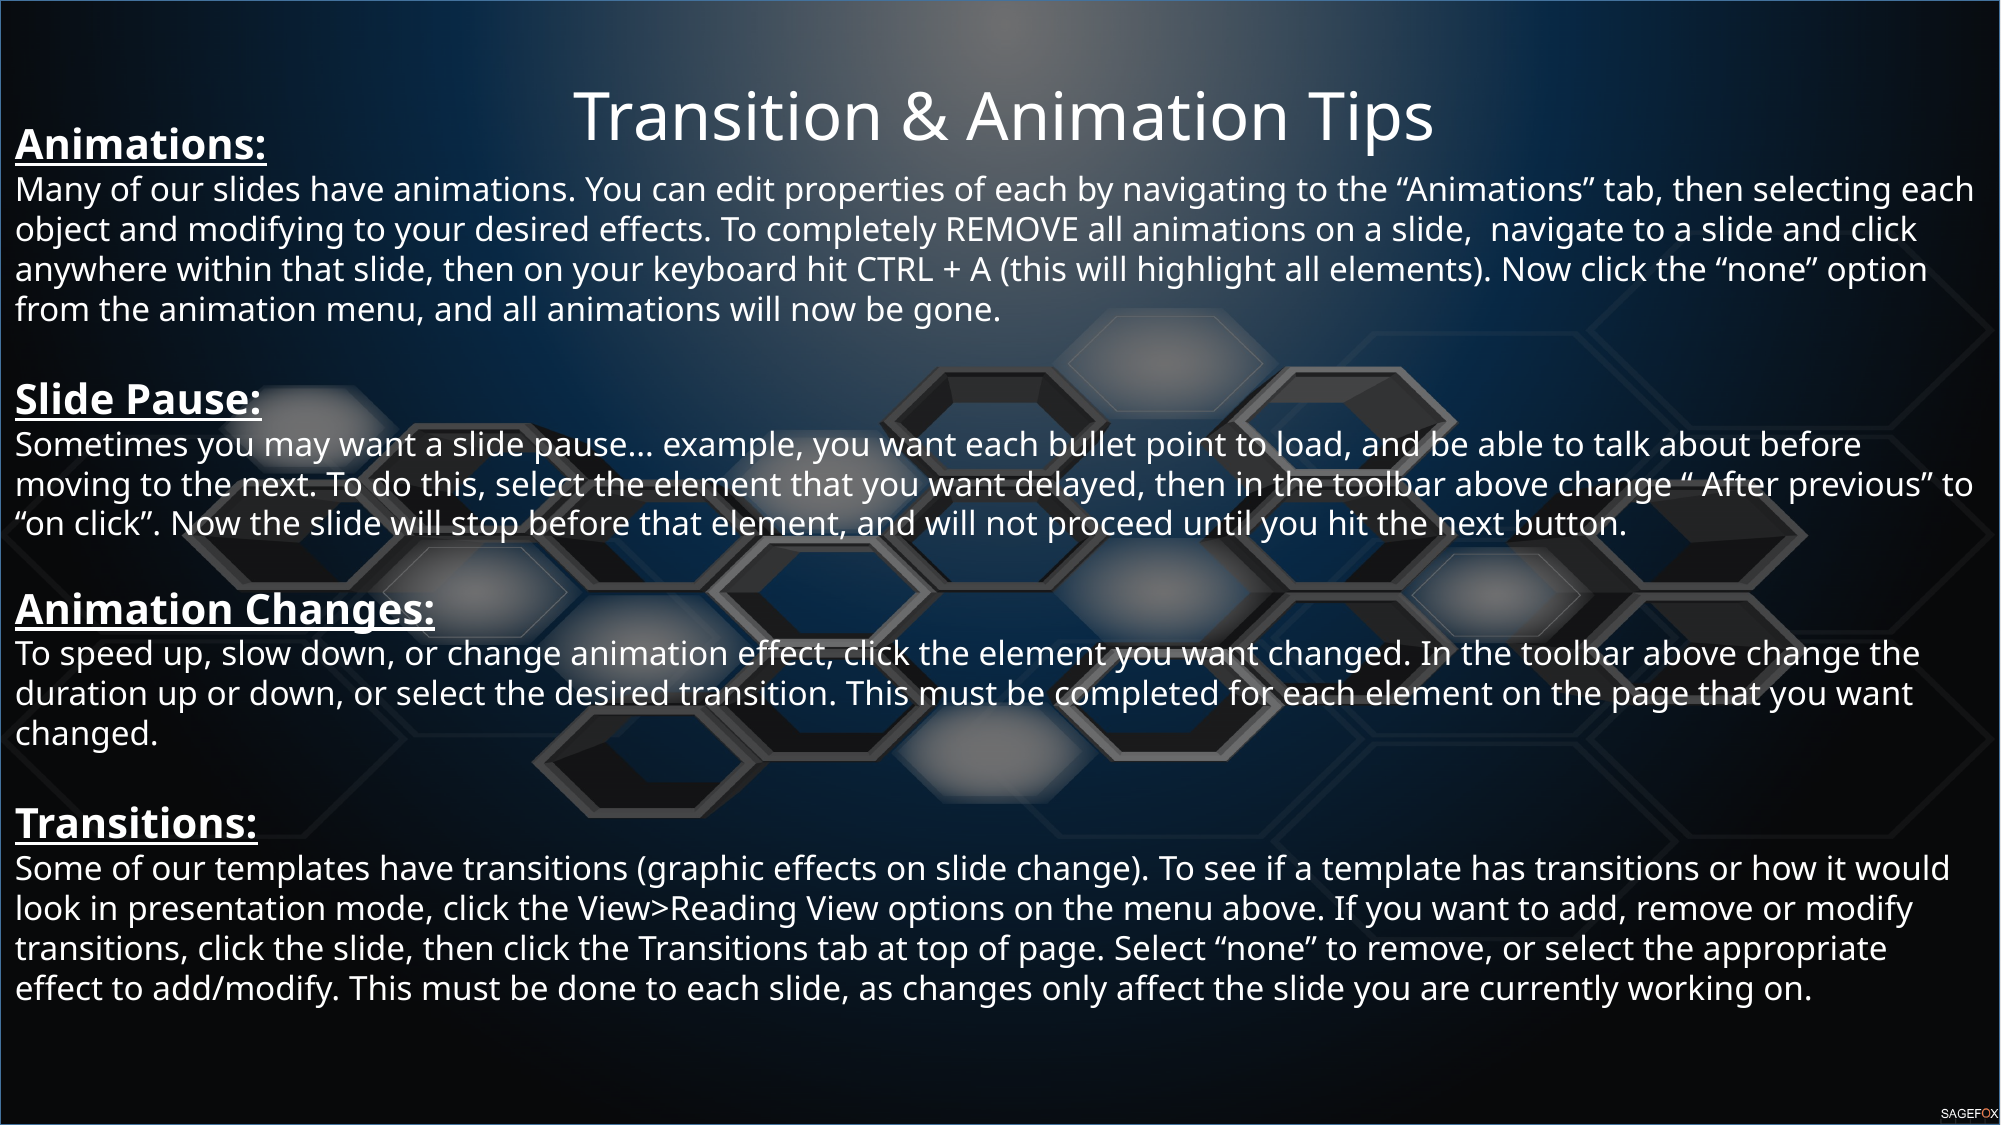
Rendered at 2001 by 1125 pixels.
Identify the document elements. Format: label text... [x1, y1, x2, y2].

title Transition & Animation Tips [477, 59, 1532, 177]
text_box Animations: Many of our slides have animations. You can edit properties of each by navigating to the “Animations” tab, then selecting each object and modifying to your desired effects. To completely REMOVE all animations on a slide, navigate to a slide and click anywhere within that slide, then on your keyboard hit CTRL + A (this will highlight all elements). Now click the “none” option from the animation menu, and all animations will now be gone. Slide Pause: Sometimes you may want a slide pause… example, you want each bullet point to load, and be able to talk about before moving to the next. To do this, select the element that you want delayed, then in the toolbar above change “ After previous” to “on click”. Now the slide will stop before that element, and will not proceed until you hit the next button. Animation Changes: To speed up, slow down, or change animation effect, click the element you want changed. In the toolbar above change the duration up or down, or select the desired transition. This must be completed for each element on the page that you want changed. Transitions: Some of our templates have transitions (graphic effects on slide change). To see if a template has transitions or how it would look in presentation mode, click the View>Reading View options on the menu above. If you want to add, remove or modify transitions, click the slide, then click the Transitions tab at top of page. Select “none” to remove, or select the appropriate effect to add/modify. This must be done to each slide, as changes only affect the slide you are currently working on. [0, 0, 2000, 1125]
